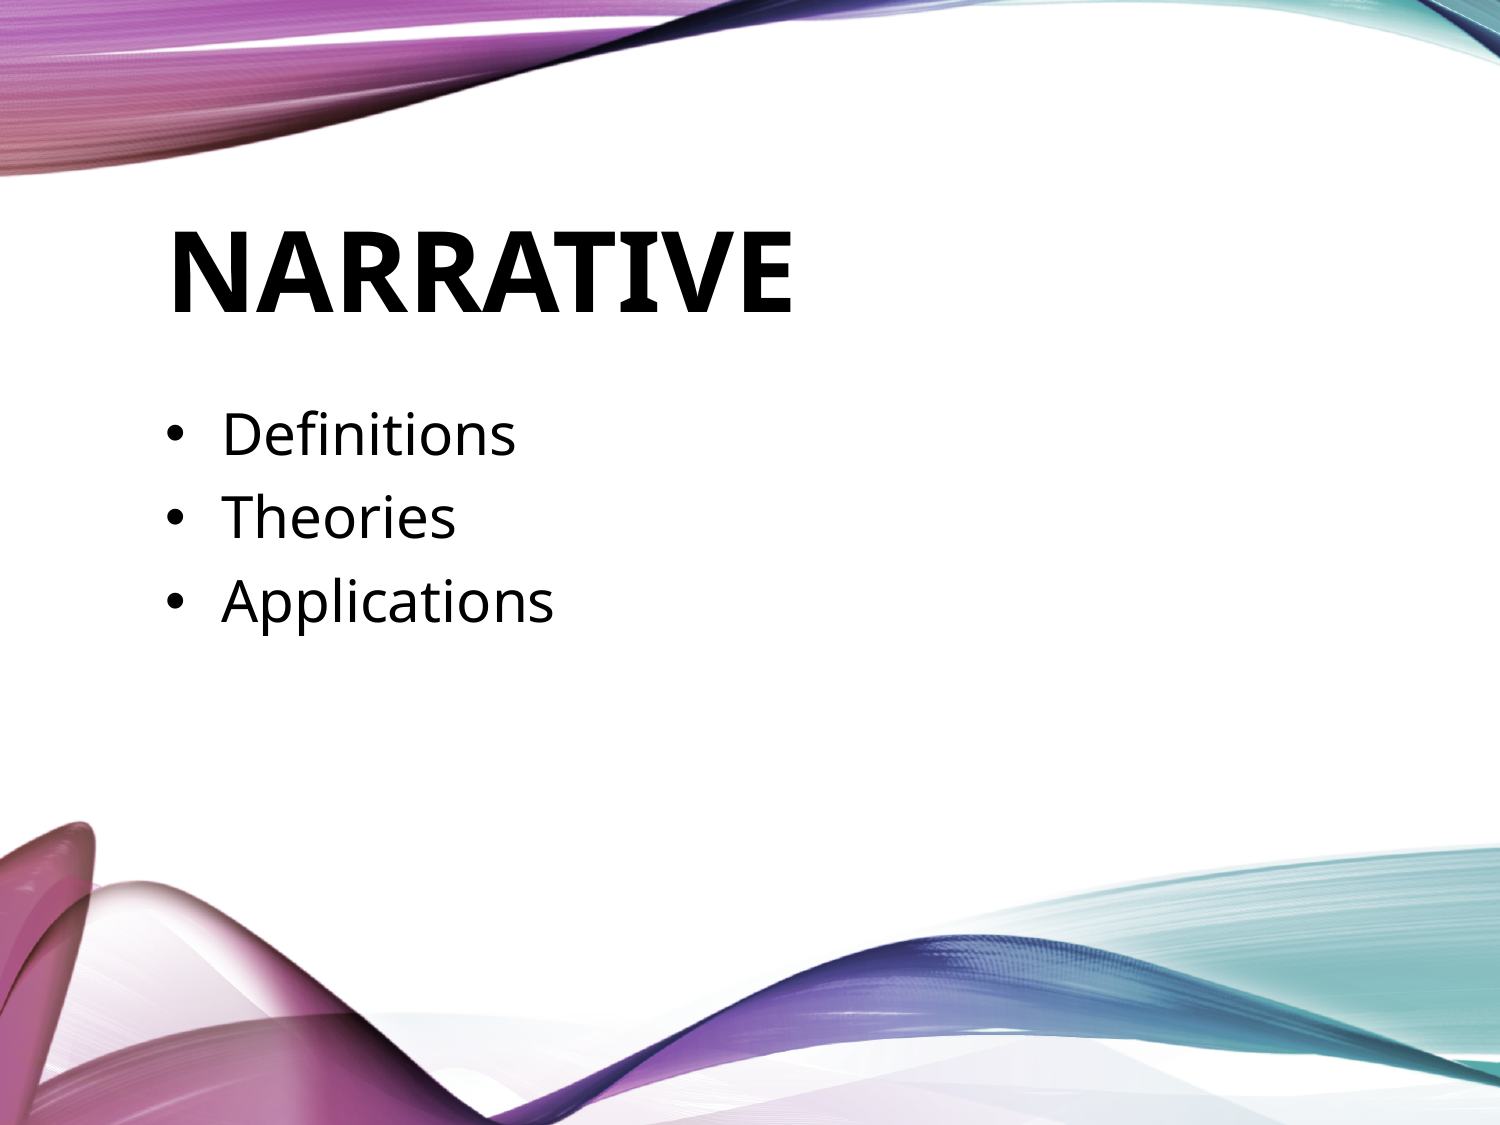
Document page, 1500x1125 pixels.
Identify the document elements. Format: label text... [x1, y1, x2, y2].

picture [0, 0, 1500, 178]
subtitle Definitions Theories Applications [150, 397, 1350, 657]
picture [0, 819, 1500, 1125]
title Narrative [150, 208, 1350, 362]
